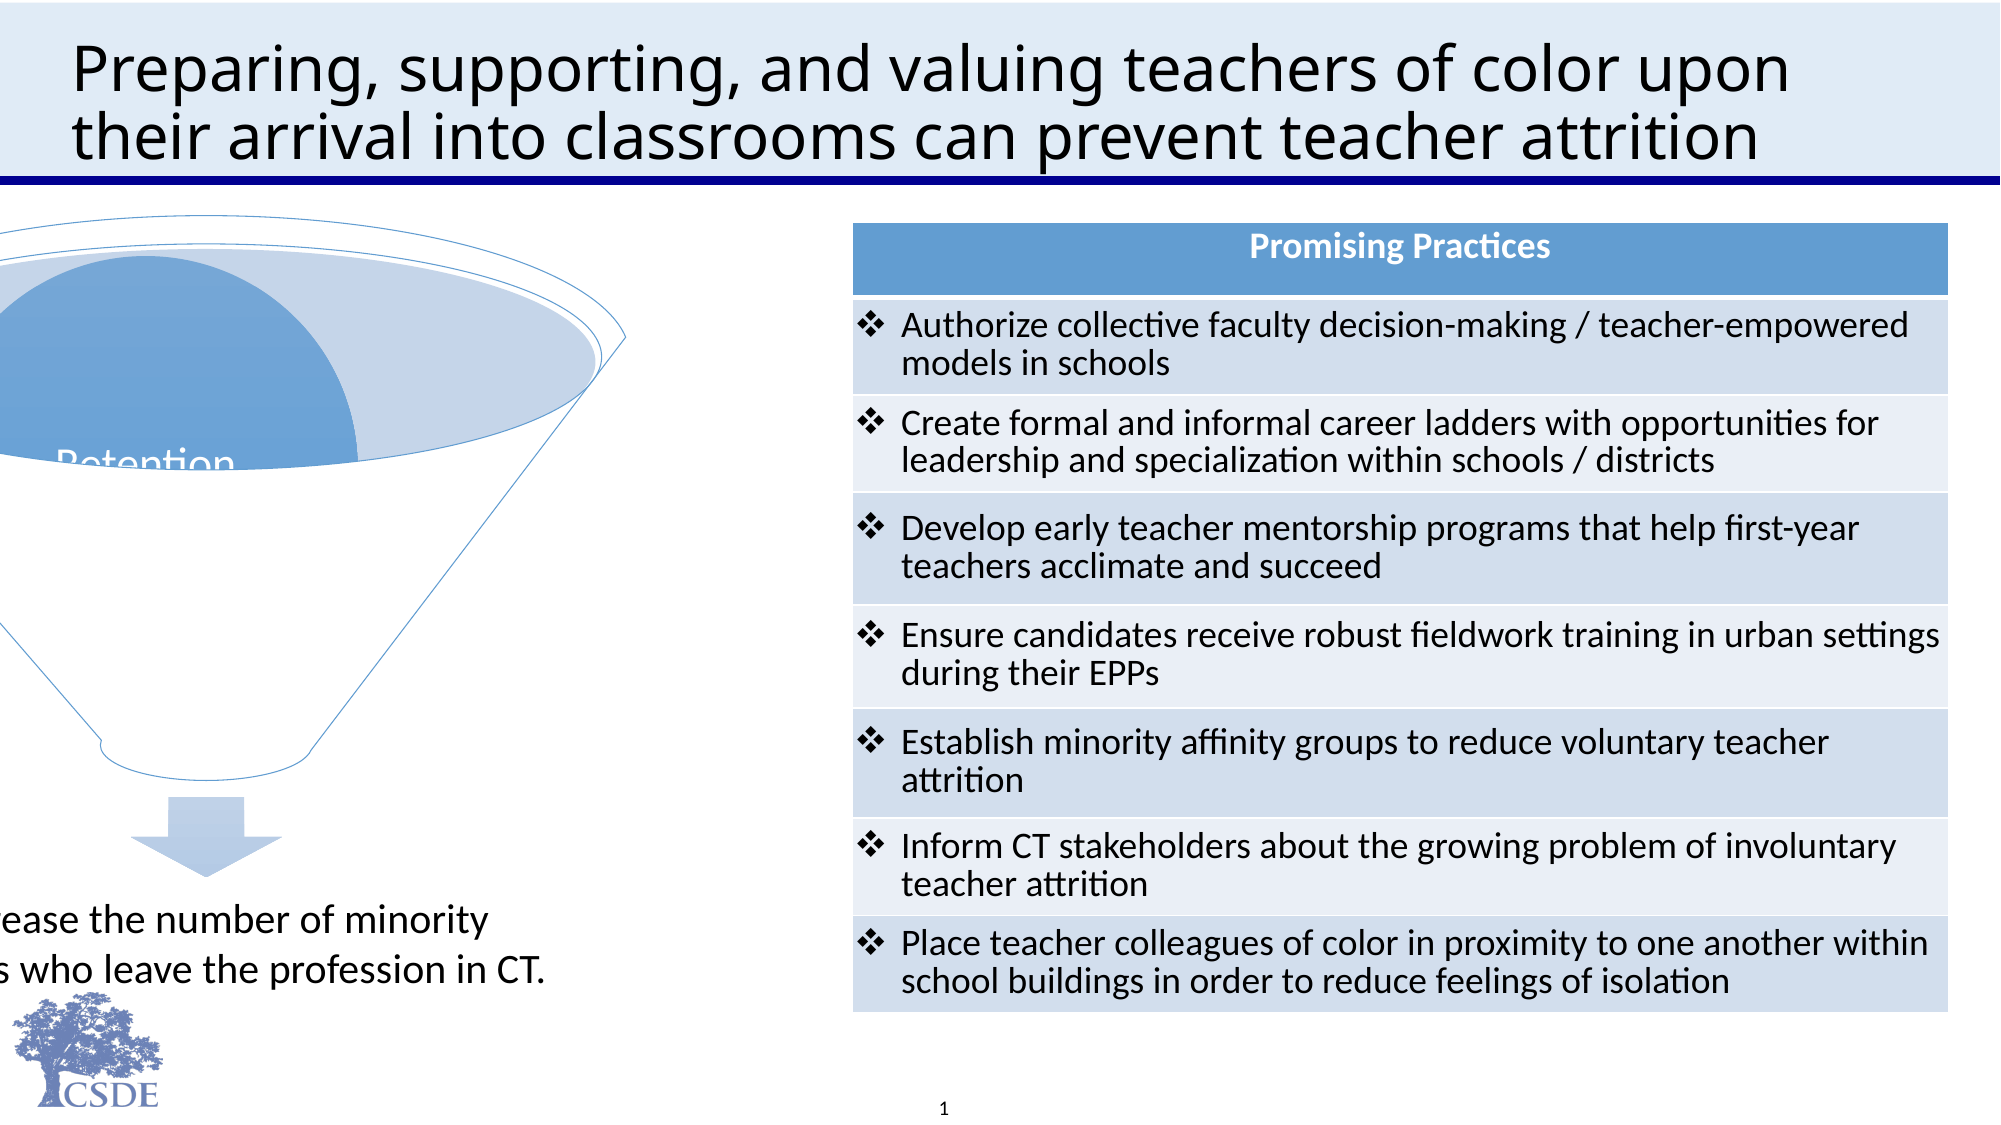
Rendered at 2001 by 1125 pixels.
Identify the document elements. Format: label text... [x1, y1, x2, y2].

table_header Promising Practices [993, 223, 1948, 295]
title Preparing, supporting, and valuing teachers of color upon their arrival into classrooms can prevent teacher attrition [56, 28, 1949, 181]
table_cell Authorize collective faculty decision-making / teacher-empowered models in schools [993, 300, 1948, 394]
table_cell Create formal and informal career ladders with opportunities for leadership and specialization within schools / districts [993, 396, 1948, 491]
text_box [0, 215, 993, 1023]
text_box 1 [923, 1087, 993, 1125]
table_cell Establish minority affinity groups to reduce voluntary teacher attrition [993, 709, 1948, 817]
table_cell Inform CT stakeholders about the growing problem of involuntary teacher attrition [993, 819, 1948, 915]
table_cell Place teacher colleagues of color in proximity to one another within school buildings in order to reduce feelings of isolation [993, 916, 1948, 1012]
table_cell Ensure candidates receive robust fieldwork training in urban settings during their EPPs [993, 606, 1948, 707]
table_cell Develop early teacher mentorship programs that help first-year teachers acclimate and succeed [993, 493, 1948, 604]
table_cell Scope of Reach [12, 1023, 163, 1107]
